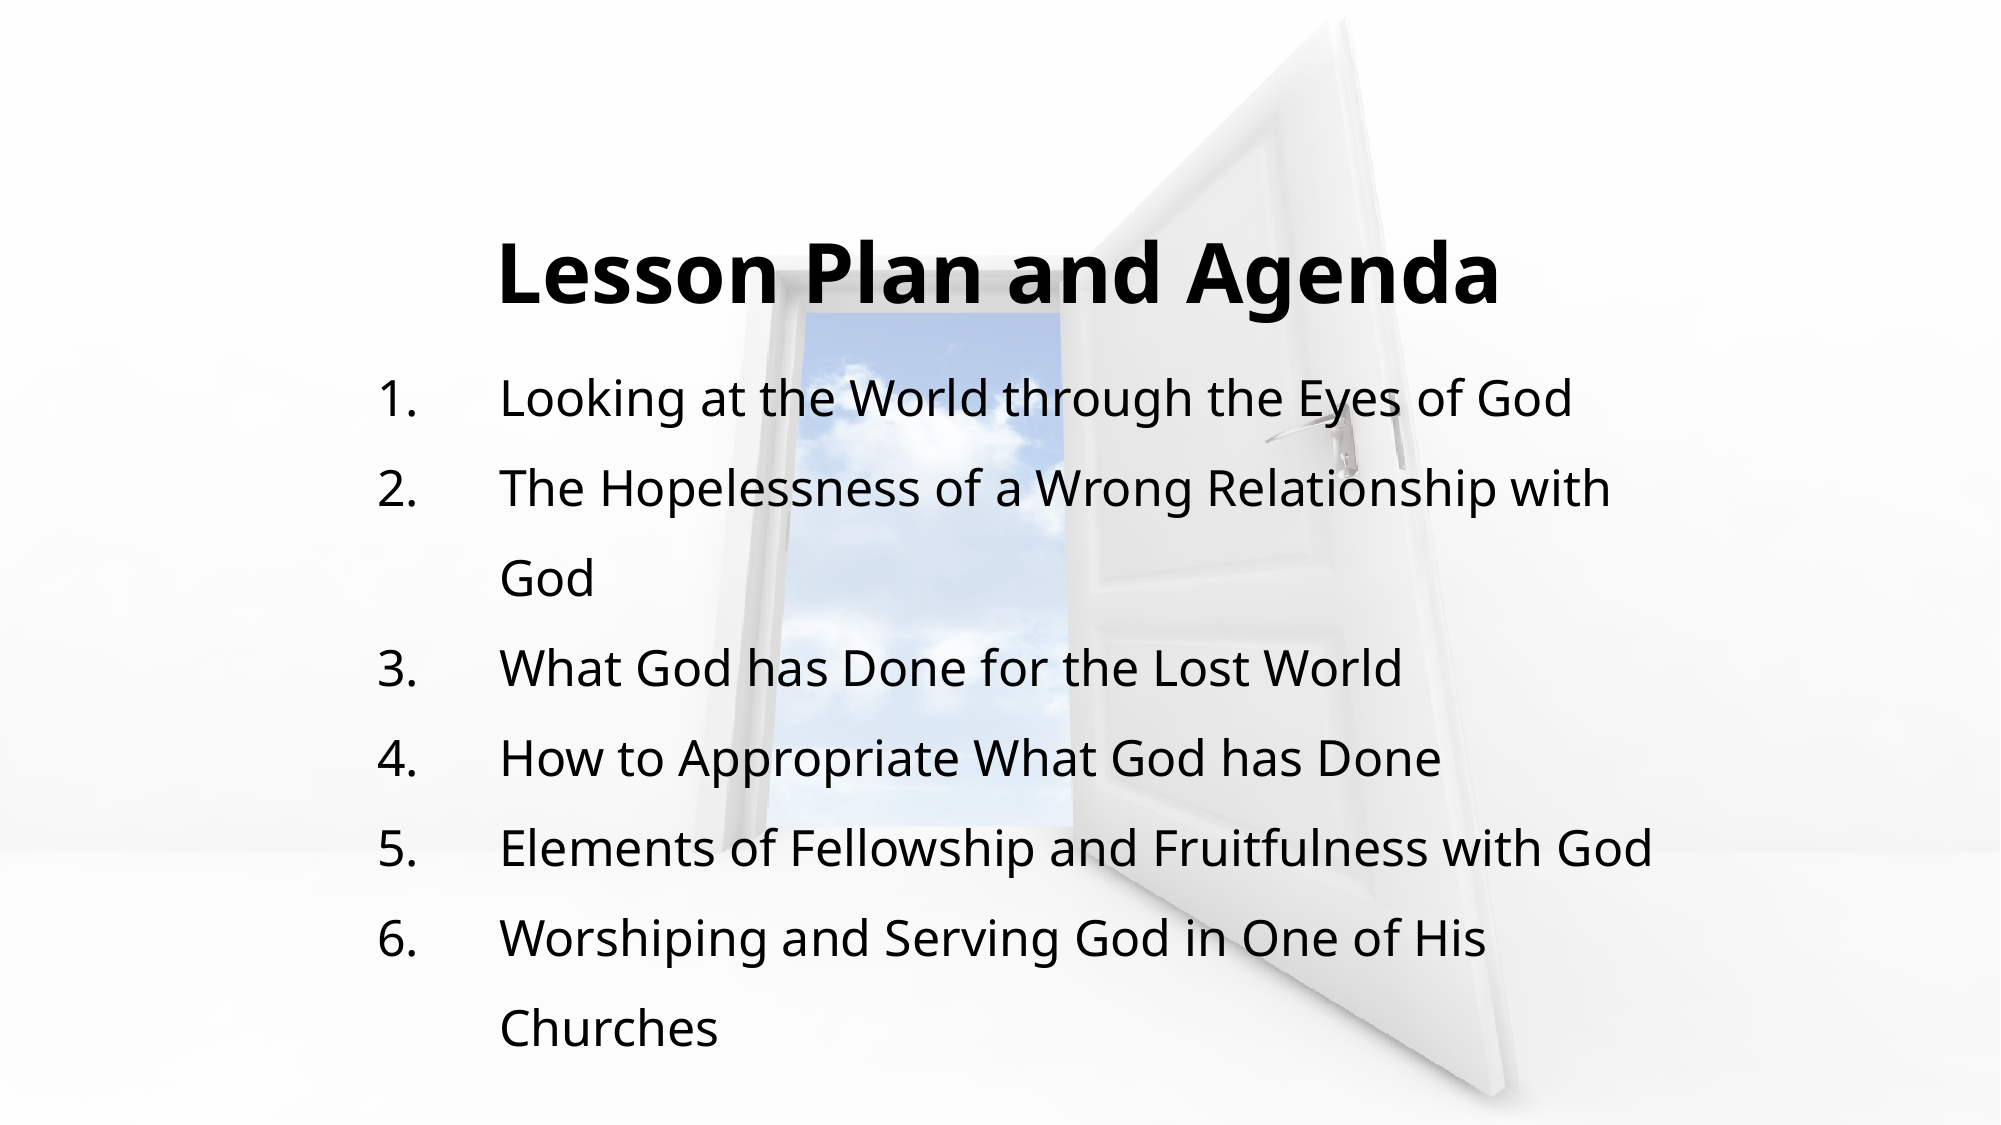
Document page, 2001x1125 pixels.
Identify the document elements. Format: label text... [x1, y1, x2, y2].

text_box Looking at the World through the Eyes of God The Hopelessness of a Wrong Relationship with God What God has Done for the Lost World How to Appropriate What God has Done Elements of Fellowship and Fruitfulness with God Worshiping and Serving God in One of His Churches [362, 328, 1713, 1124]
text_box Lesson Plan and Agenda [249, 212, 1750, 328]
